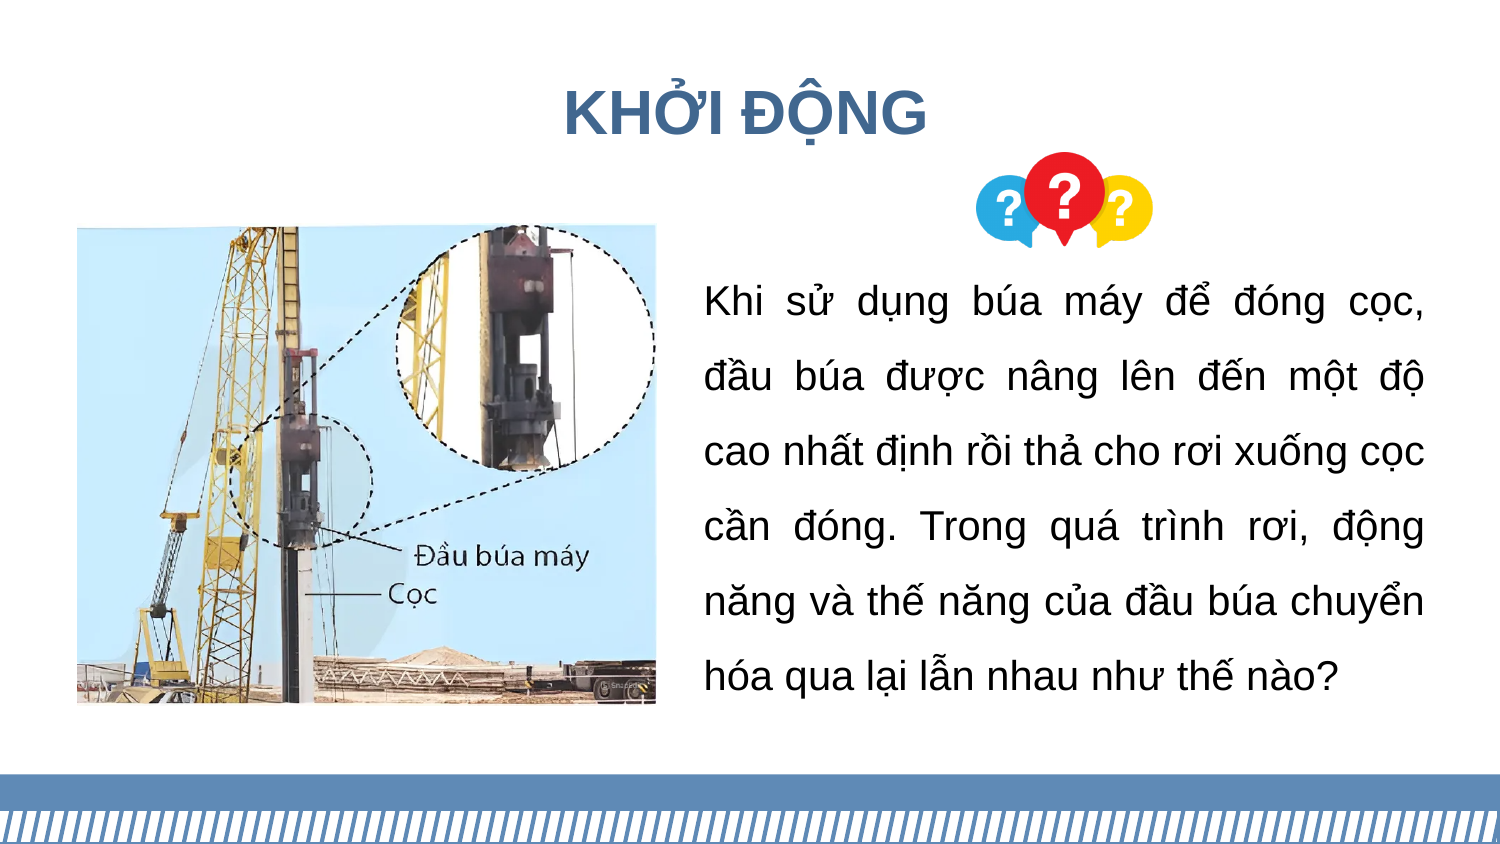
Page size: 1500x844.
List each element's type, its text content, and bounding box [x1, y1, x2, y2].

picture [77, 223, 657, 707]
title KHỞI ĐỘNG [114, 57, 1379, 162]
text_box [688, 152, 1441, 712]
